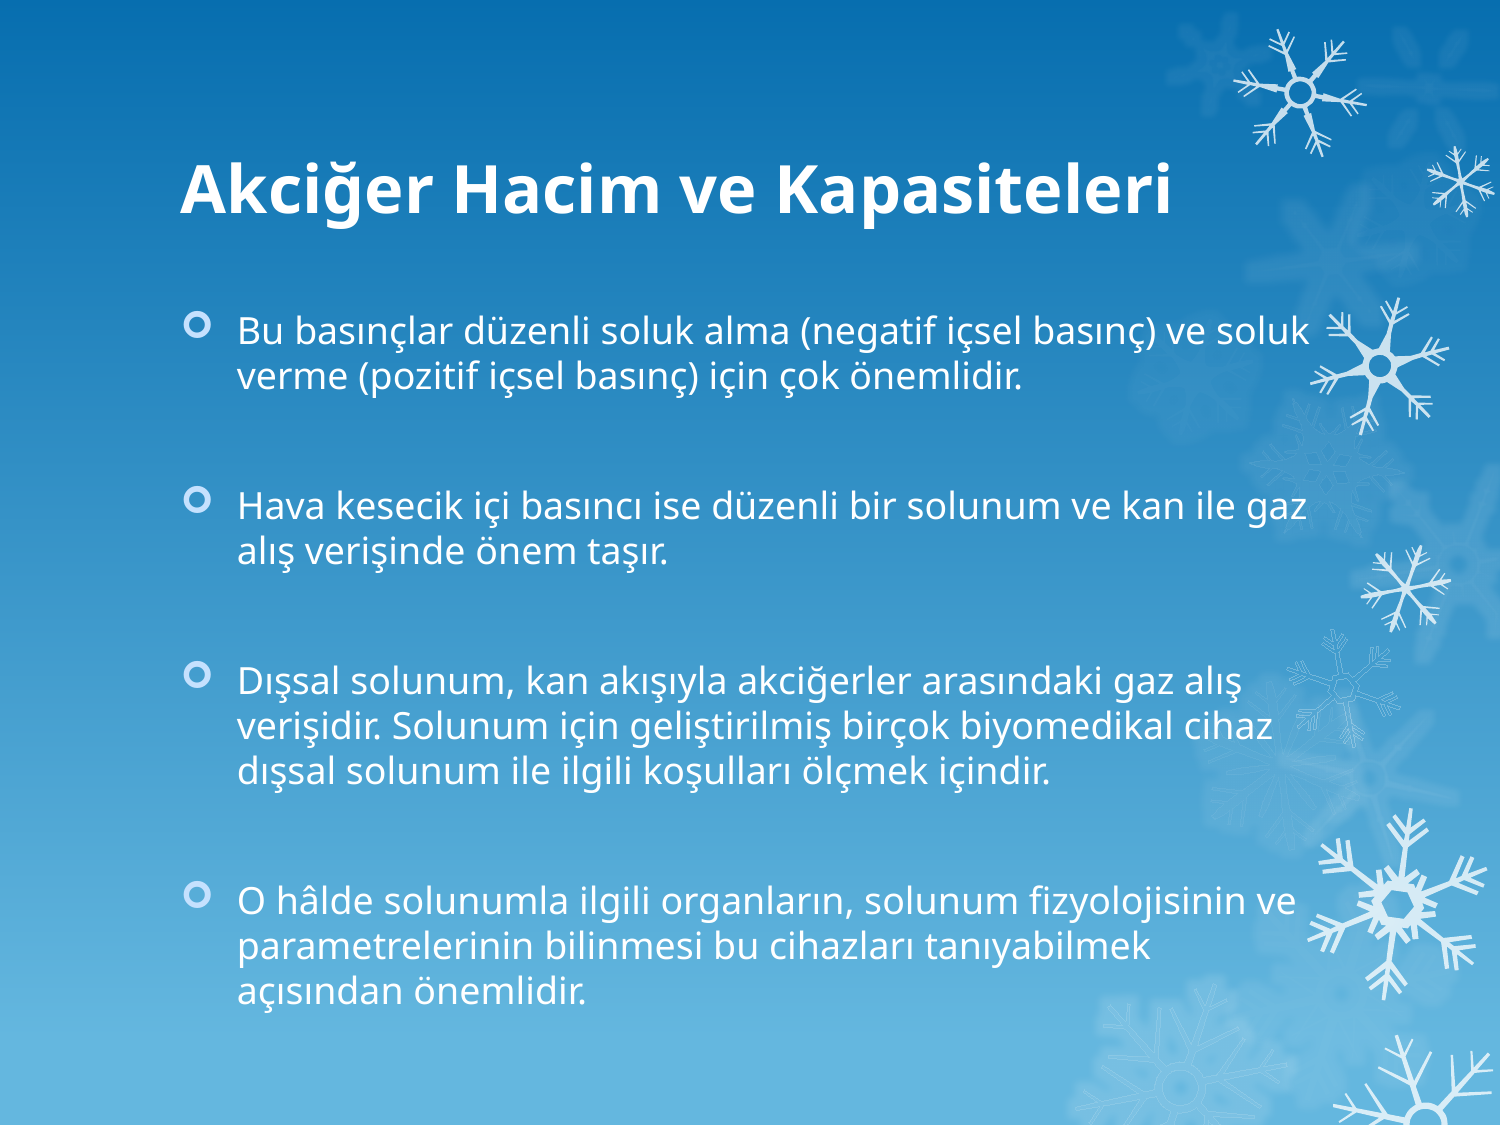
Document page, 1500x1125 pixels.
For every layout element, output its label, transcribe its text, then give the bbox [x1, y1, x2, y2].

title Akciğer Hacim ve Kapasiteleri [165, 110, 1335, 263]
list Bu basınçlar düzenli soluk alma (negatif içsel basınç) ve soluk verme (pozitif içsel basınç) için çok önemlidir. Hava kesecik içi basıncı ise düzenli bir solunum ve kan ile gaz alış verişinde önem taşır. Dışsal solunum, kan akışıyla akciğerler arasındaki gaz alış verişidir. Solunum için geliştirilmiş birçok biyomedikal cihaz dışsal solunum ile ilgili koşulları ölçmek içindir. O hâlde solunumla ilgili organların, solunum fizyolojisinin ve parametrelerinin bilinmesi bu cihazları tanıyabilmek açısından önemlidir. [165, 296, 1335, 1024]
